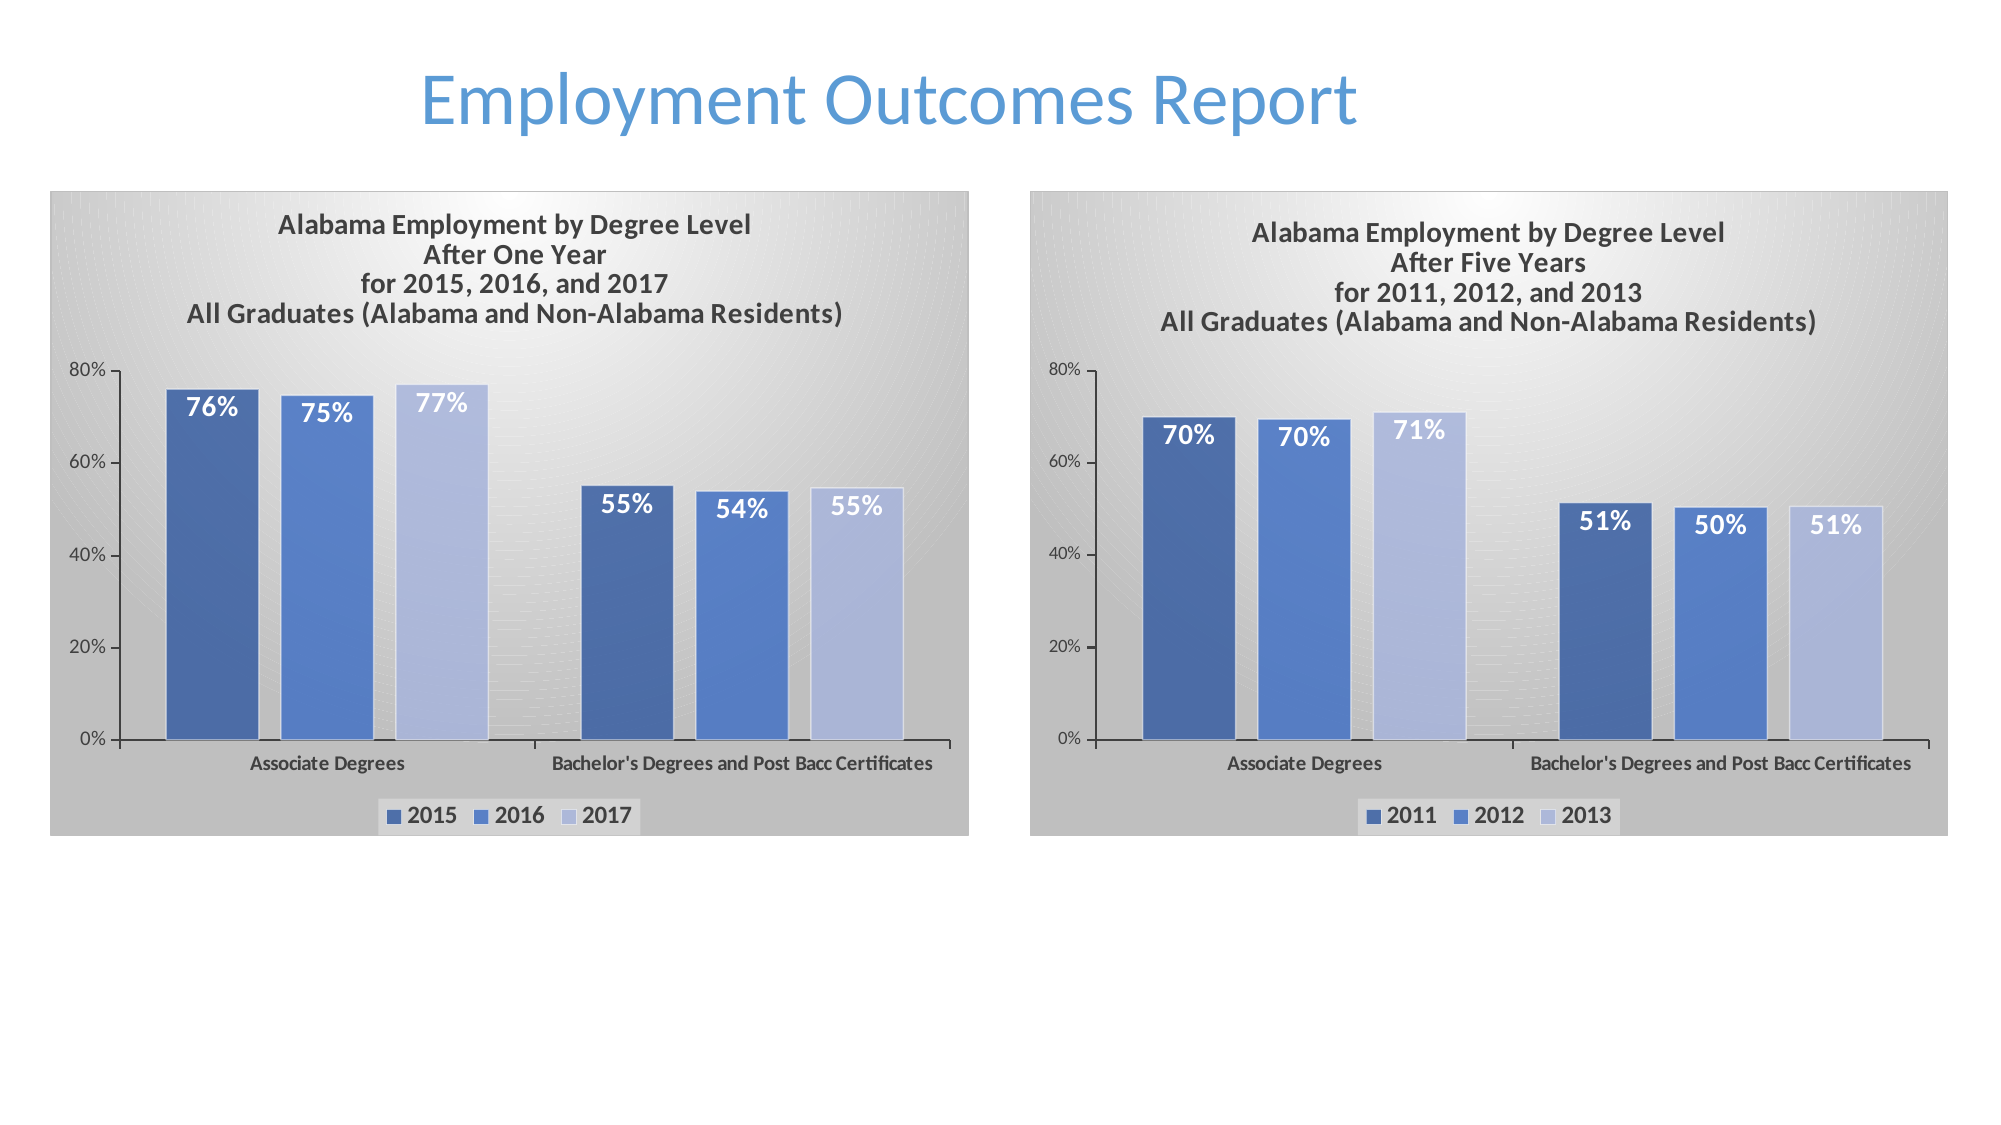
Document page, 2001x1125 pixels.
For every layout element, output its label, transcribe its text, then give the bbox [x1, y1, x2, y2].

chart [49, 190, 969, 837]
chart [1029, 190, 1949, 837]
text_box Employment Outcomes Report [405, 42, 1533, 147]
